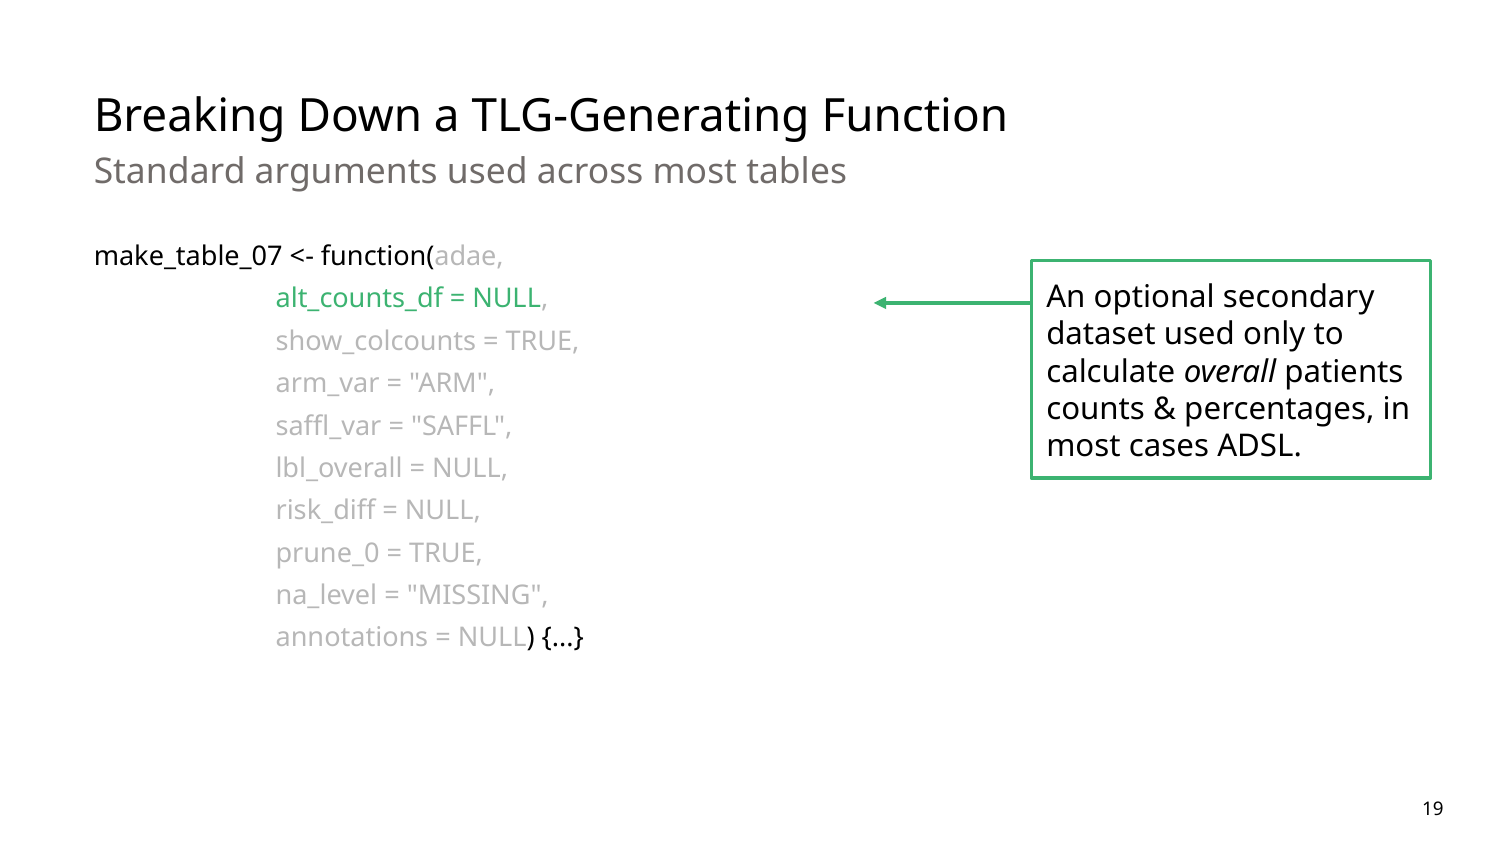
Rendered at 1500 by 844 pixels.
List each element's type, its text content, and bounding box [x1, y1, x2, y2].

list make_table_07 <- function(adae, alt_counts_df = NULL, show_colcounts = TRUE, arm_var = "ARM", saffl_var = "SAFFL", lbl_overall = NULL, risk_diff = NULL, prune_0 = TRUE, na_level = "MISSING", annotations = NULL) {...} [93, 236, 1444, 788]
text_box An optional secondary dataset used only to calculate overall patients counts & percentages, in most cases ADSL. [1031, 260, 1431, 479]
subtitle Standard arguments used across most tables [93, 145, 1313, 200]
title Breaking Down a TLG-Generating Function [93, 70, 1313, 134]
